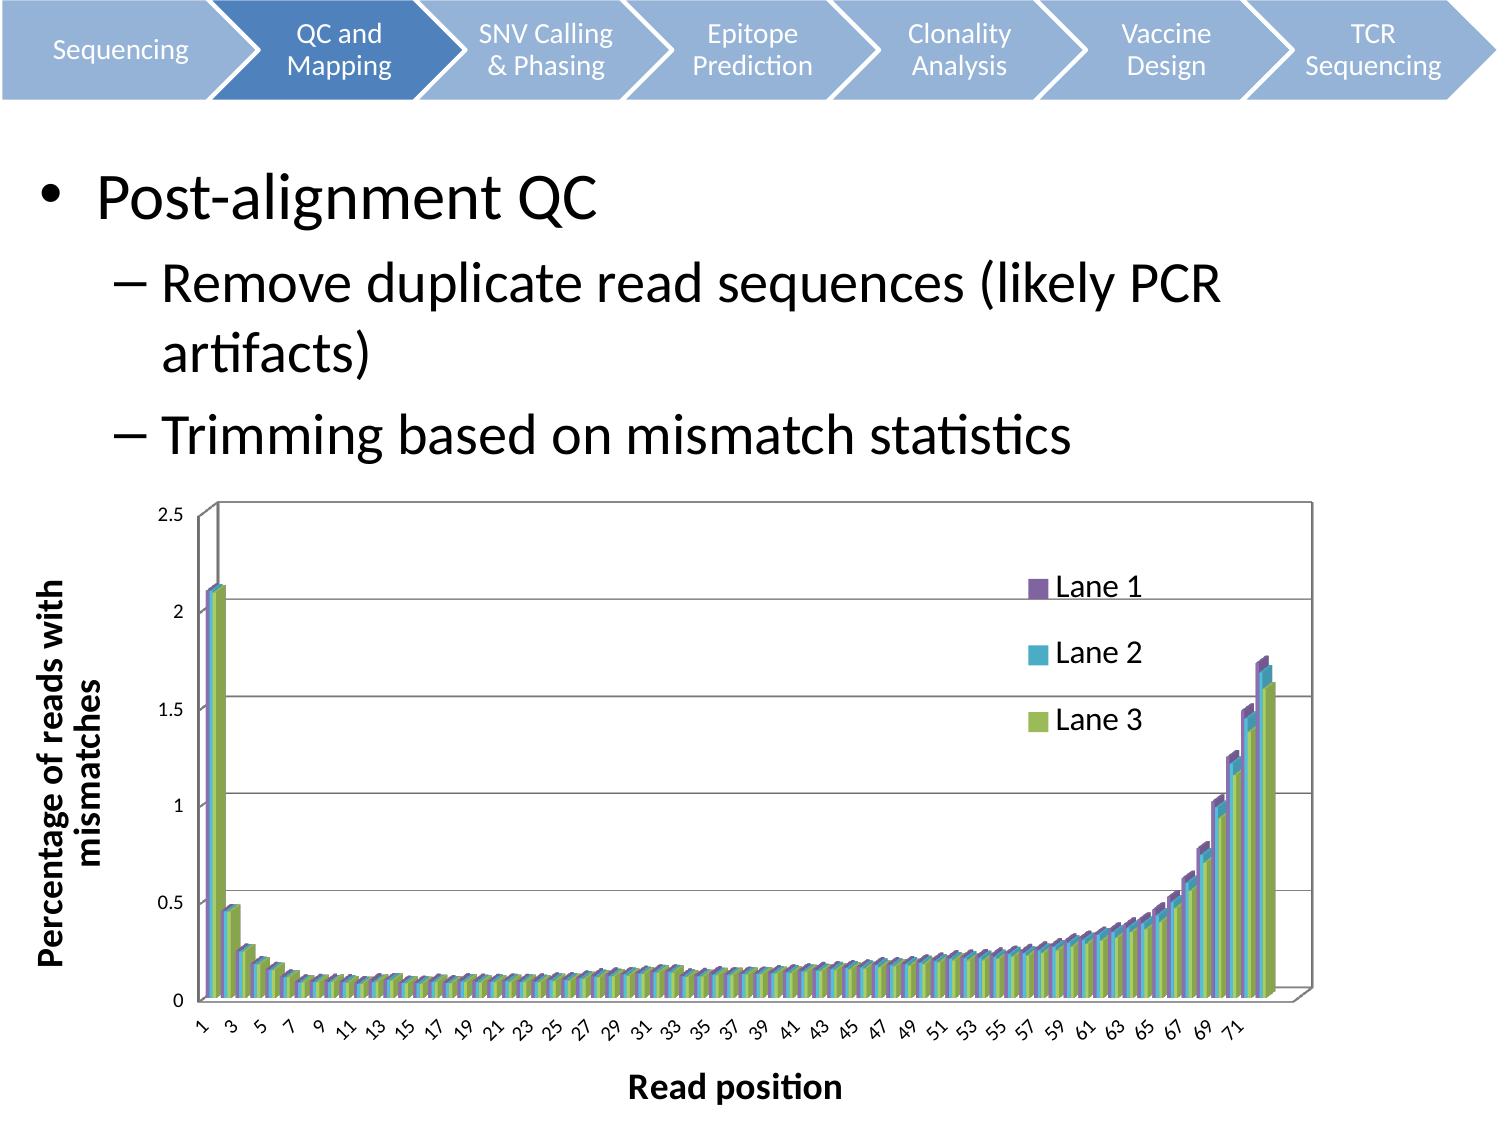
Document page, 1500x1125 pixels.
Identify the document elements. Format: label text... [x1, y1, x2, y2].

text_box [0, 0, 1500, 138]
chart [0, 487, 1500, 1125]
list Post-alignment QC Remove duplicate read sequences (likely PCR artifacts) Trimming based on mismatch statistics [24, 146, 1375, 485]
